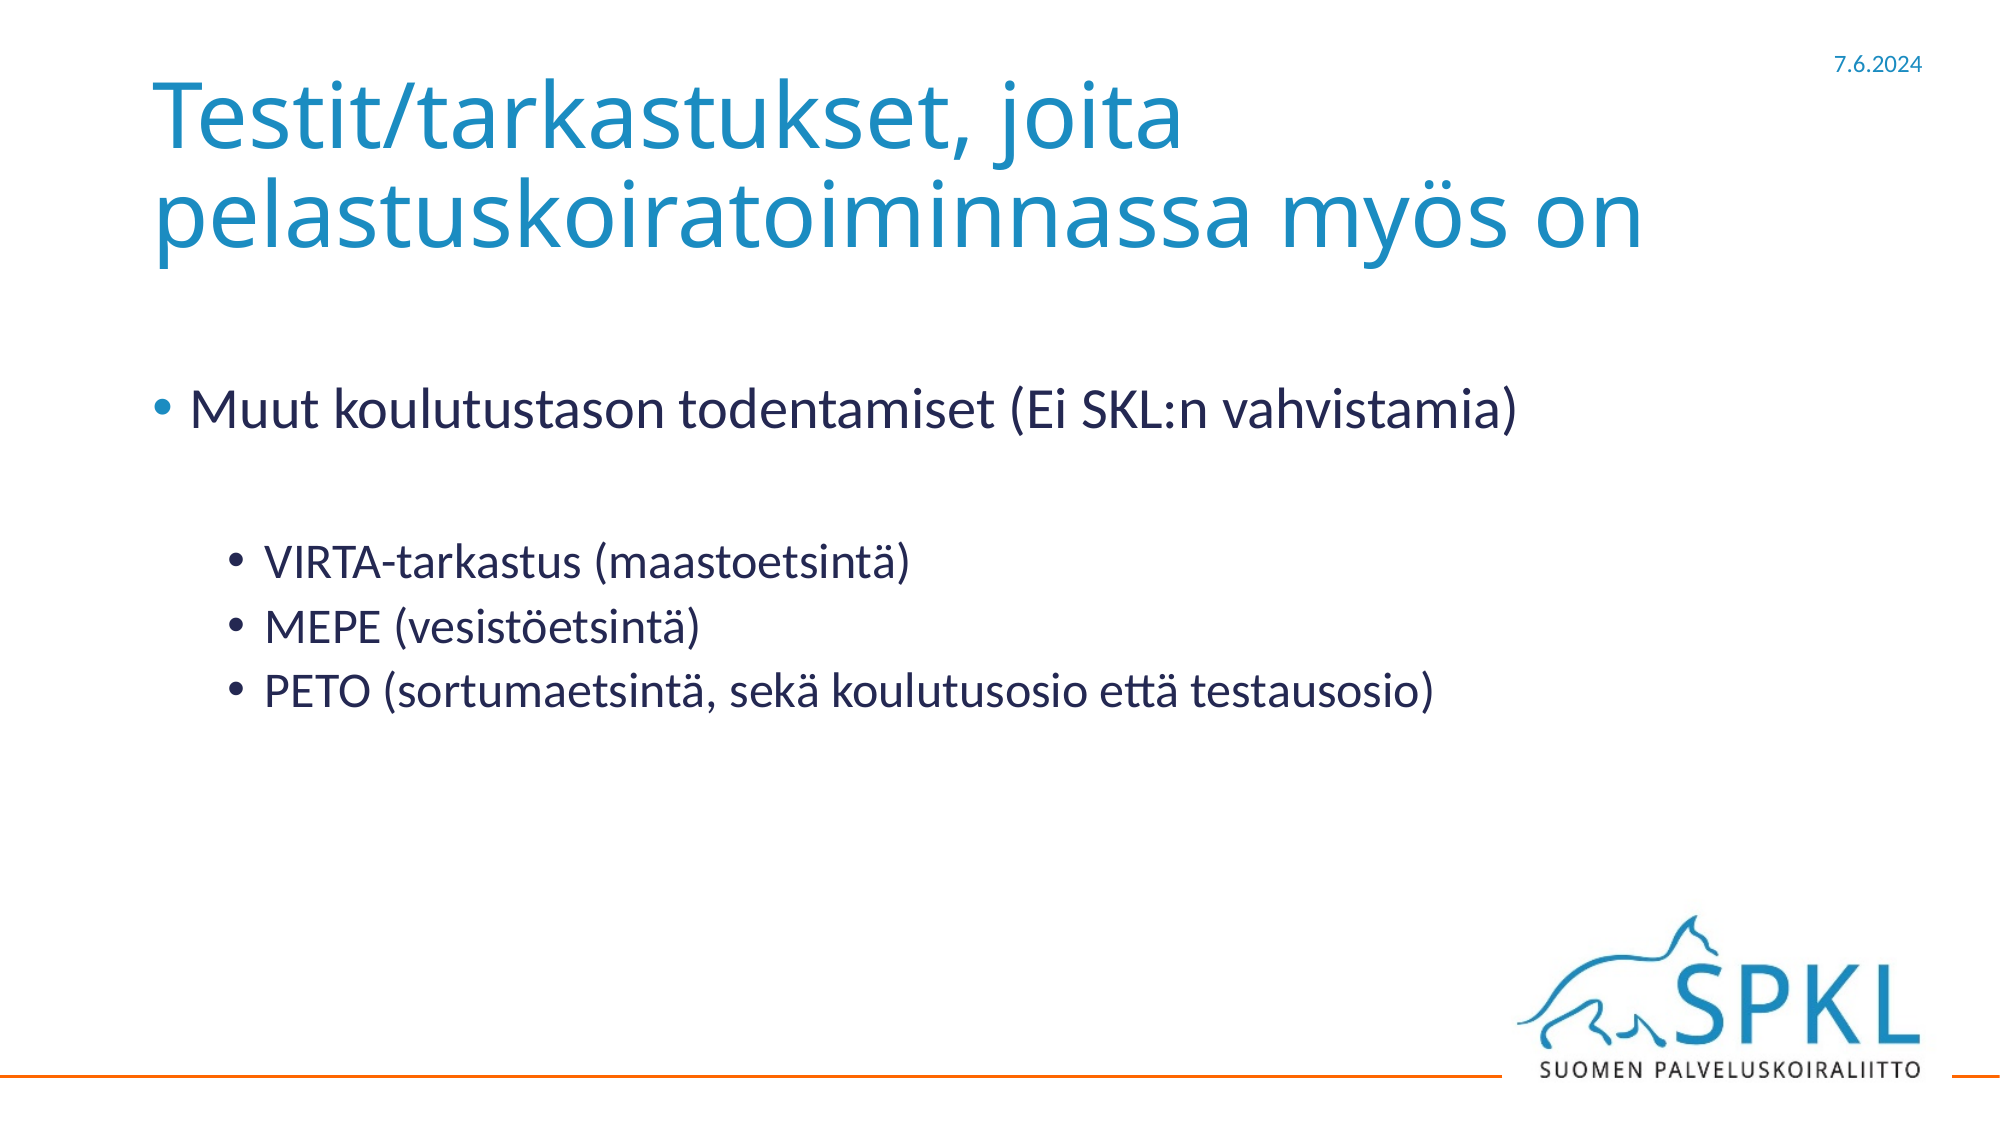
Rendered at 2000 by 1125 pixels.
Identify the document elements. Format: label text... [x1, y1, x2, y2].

title Testit/tarkastukset, joita pelastuskoiratoiminnassa myös on [137, 59, 1863, 278]
list Muut koulutustason todentamiset (Ei SKL:n vahvistamia) VIRTA-tarkastus (maastoetsintä) MEPE (vesistöetsintä) PETO (sortumaetsintä, sekä koulutusosio että testausosio) [137, 280, 1863, 994]
picture [1492, 861, 1956, 1125]
